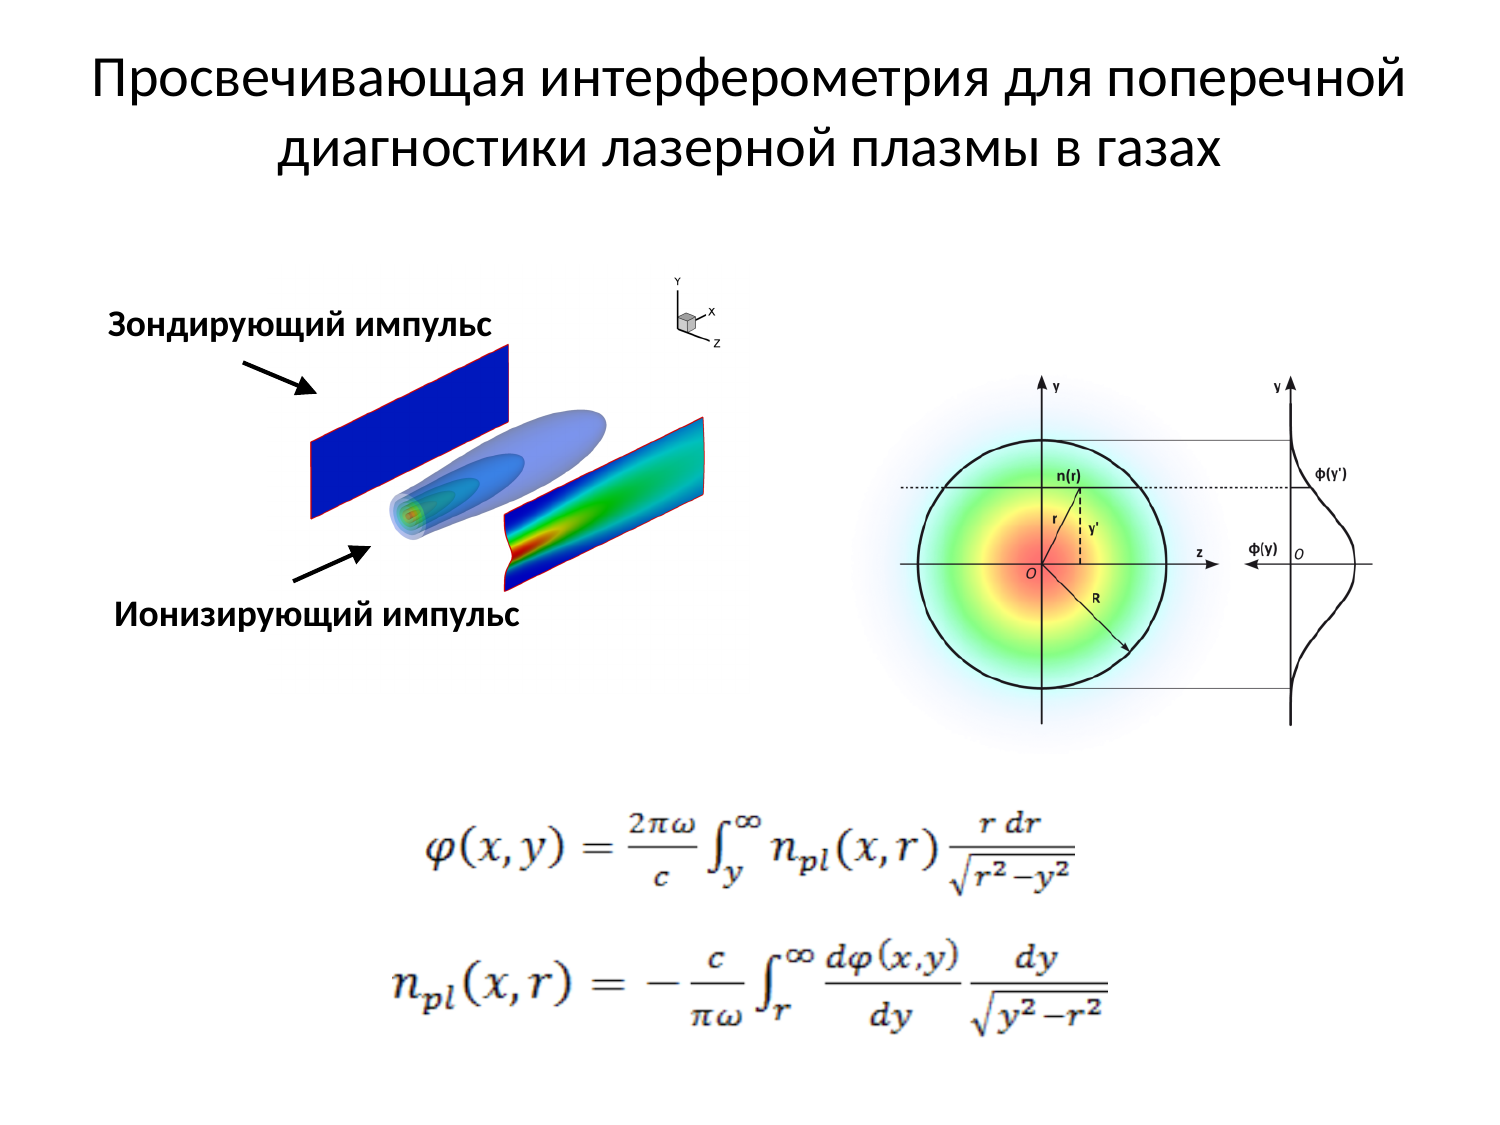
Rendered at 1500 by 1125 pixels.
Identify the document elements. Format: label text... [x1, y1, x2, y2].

text_box Просвечивающая интерферометрия для поперечной диагностики лазерной плазмы в газах [28, 30, 1472, 186]
picture [425, 806, 1075, 925]
picture [392, 936, 1108, 1071]
text_box [657, 51, 843, 102]
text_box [90, 264, 750, 694]
picture [851, 374, 1373, 754]
